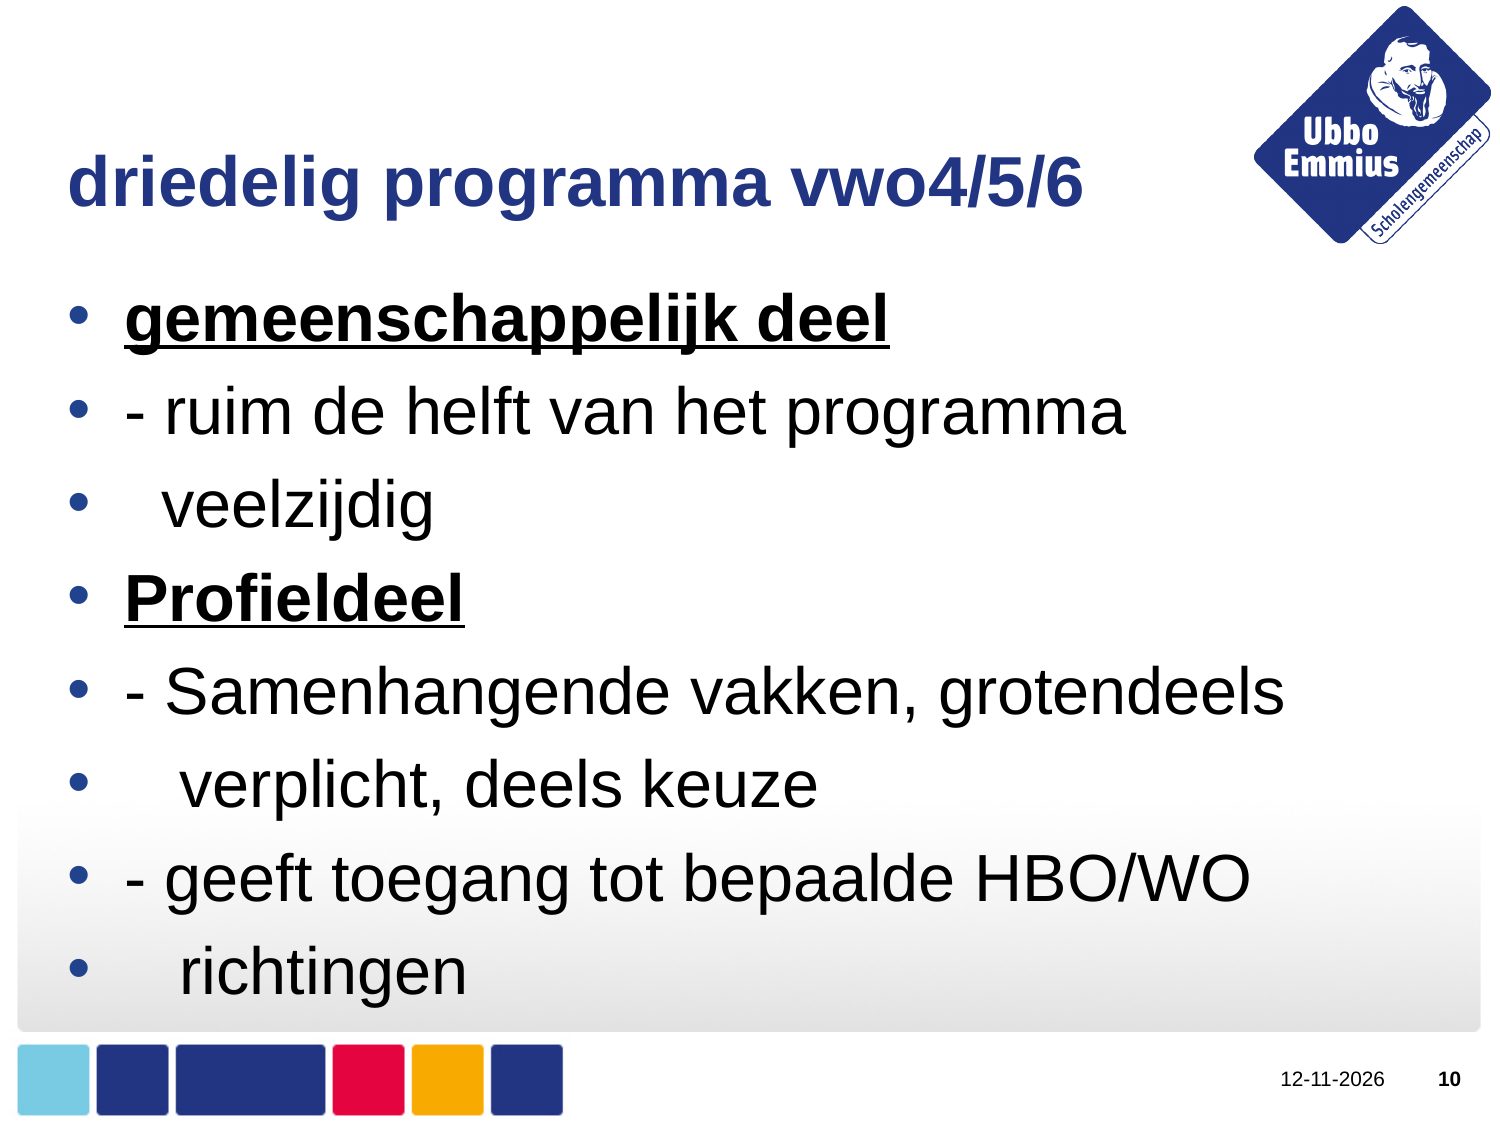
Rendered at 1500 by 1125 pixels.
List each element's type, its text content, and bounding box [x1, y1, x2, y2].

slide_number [1128, 1058, 1400, 1101]
slide_number 10 [1423, 1058, 1500, 1101]
picture [9, 1036, 571, 1123]
title driedelig programma vwo4/5/6 [53, 127, 1199, 232]
list gemeenschappelijk deel - ruim de helft van het programma veelzijdig Profieldeel - Samenhangende vakken, grotendeels verplicht, deels keuze - geeft toegang tot bepaalde HBO/WO richtingen [53, 267, 1447, 1000]
picture [9, 6, 1491, 1032]
